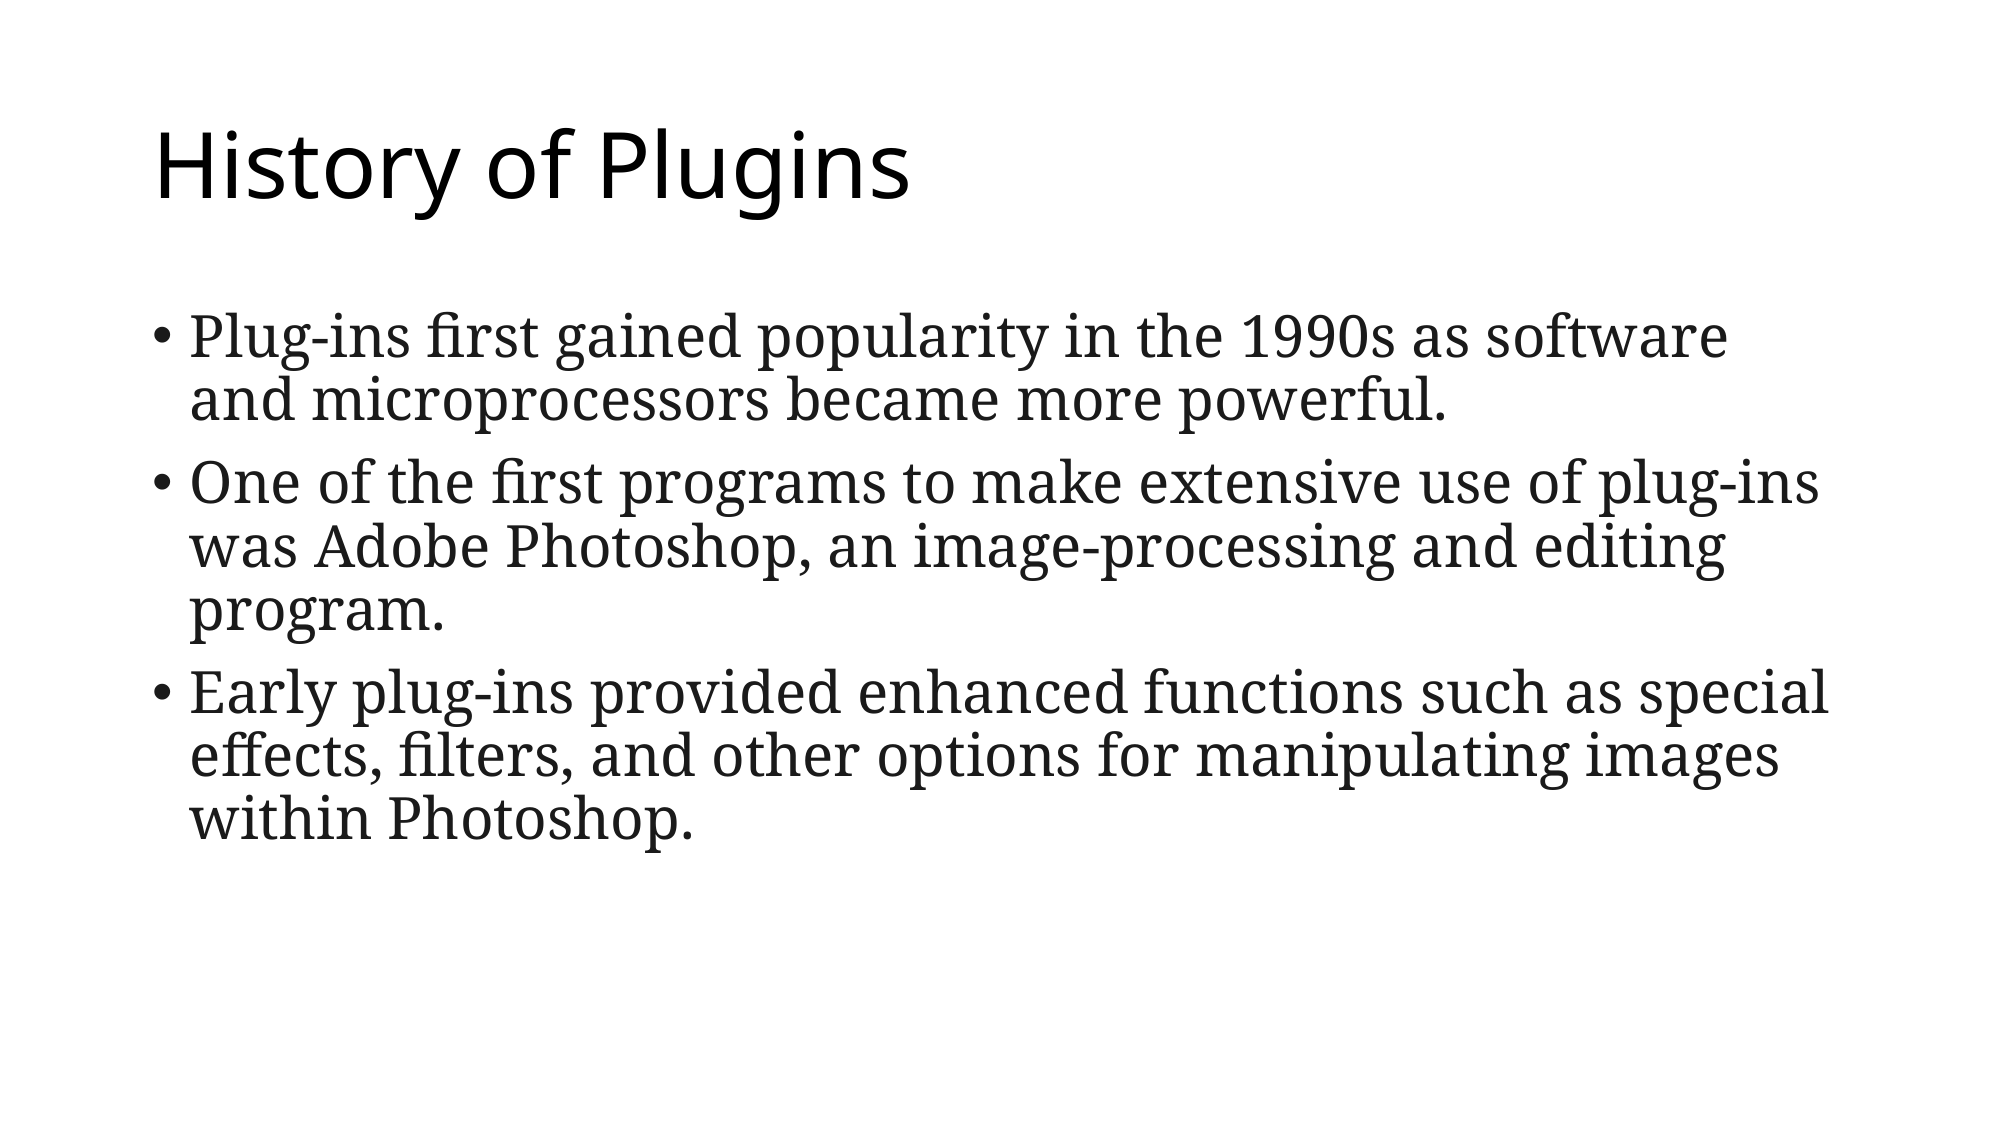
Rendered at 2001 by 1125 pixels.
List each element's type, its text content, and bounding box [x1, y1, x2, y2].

title History of Plugins [137, 59, 1863, 278]
list Plug-ins first gained popularity in the 1990s as software and microprocessors became more powerful. One of the first programs to make extensive use of plug-ins was Adobe Photoshop, an image-processing and editing program. Early plug-ins provided enhanced functions such as special effects, filters, and other options for manipulating images within Photoshop. [137, 299, 1863, 1014]
